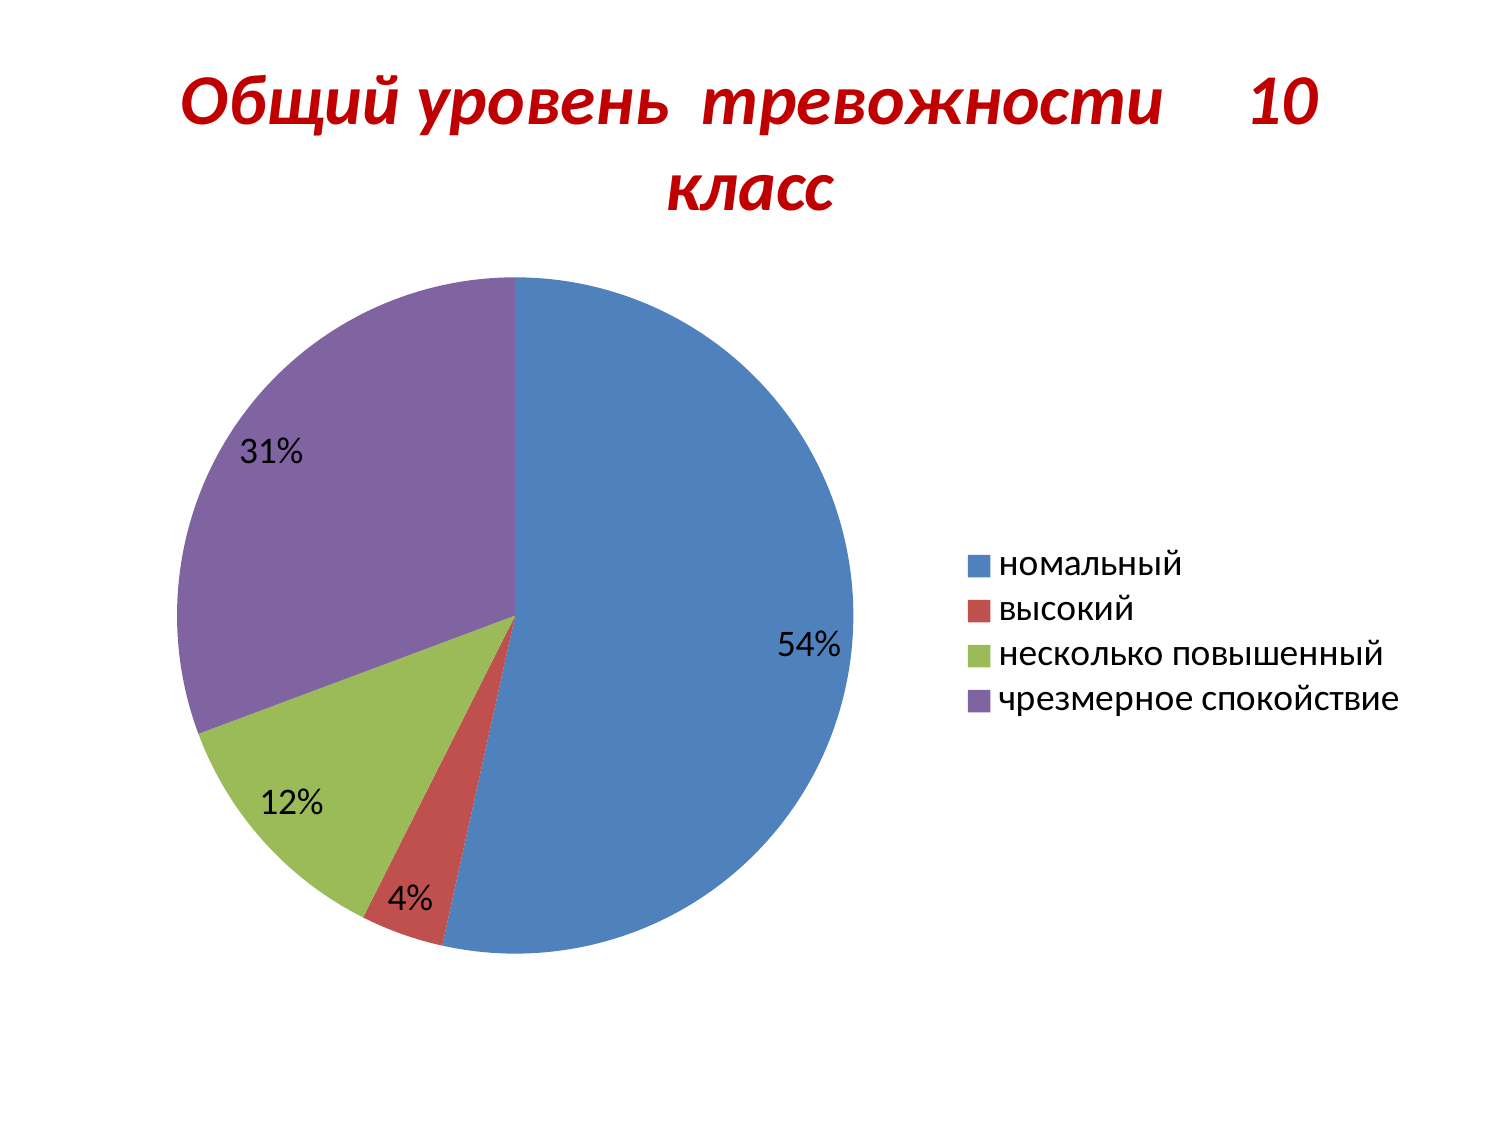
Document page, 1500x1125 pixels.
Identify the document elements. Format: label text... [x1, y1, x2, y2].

chart [74, 262, 1426, 1006]
title Общий уровень тревожности 10 класс [75, 45, 1425, 233]
